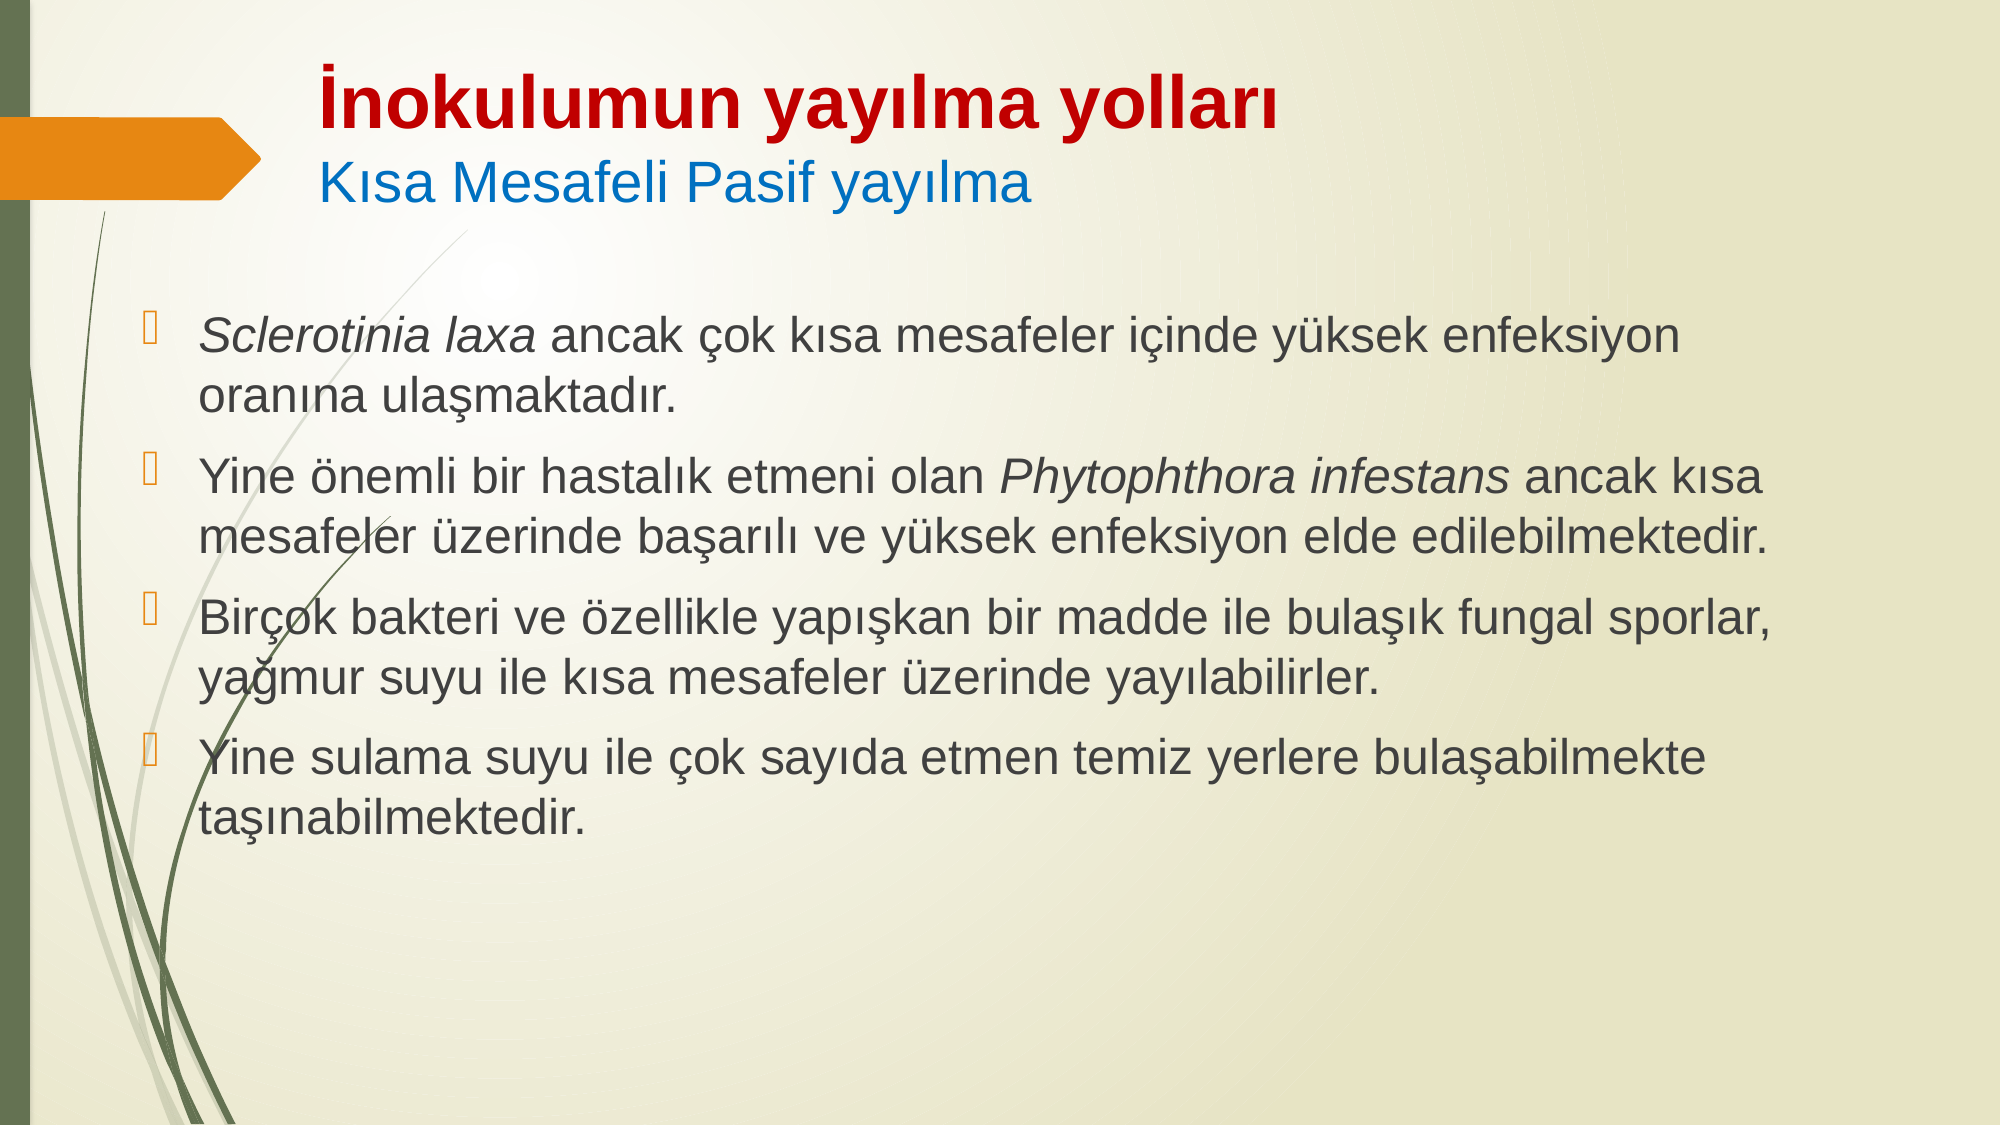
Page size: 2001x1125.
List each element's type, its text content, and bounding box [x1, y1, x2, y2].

text_box İnokulumun yayılma yolları Kısa Mesafeli Pasif yayılma [304, 46, 1766, 257]
list Sclerotinia laxa ancak çok kısa mesafeler içinde yüksek enfeksiyon oranına ulaşmaktadır. Yine önemli bir hastalık etmeni olan Phytophthora infestans ancak kısa mesafeler üzerinde başarılı ve yüksek enfeksiyon elde edilebilmektedir. Birçok bakteri ve özellikle yapışkan bir madde ile bulaşık fungal sporlar, yağmur suyu ile kısa mesafeler üzerinde yayılabilirler. Yine sulama suyu ile çok sayıda etmen temiz yerlere bulaşabilmekte taşınabilmektedir. [126, 294, 1807, 1015]
